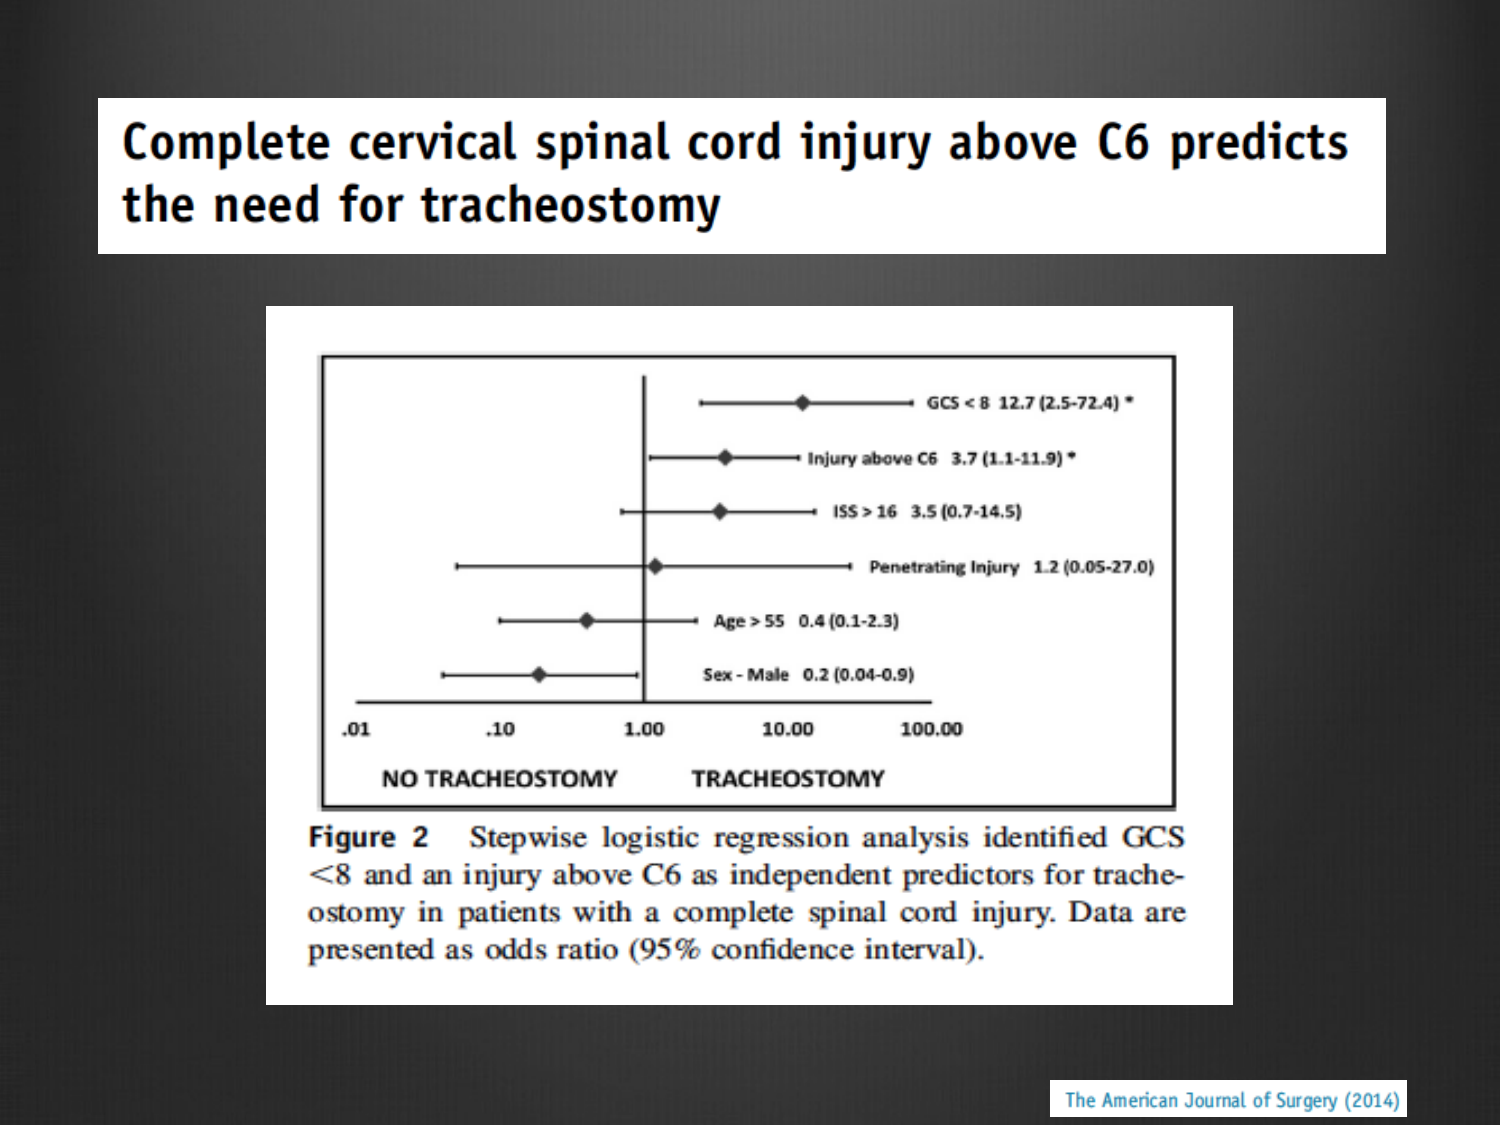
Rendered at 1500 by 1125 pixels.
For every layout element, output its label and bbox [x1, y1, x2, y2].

list [112, 306, 1388, 1005]
picture [1050, 1080, 1407, 1117]
picture [98, 98, 1386, 254]
